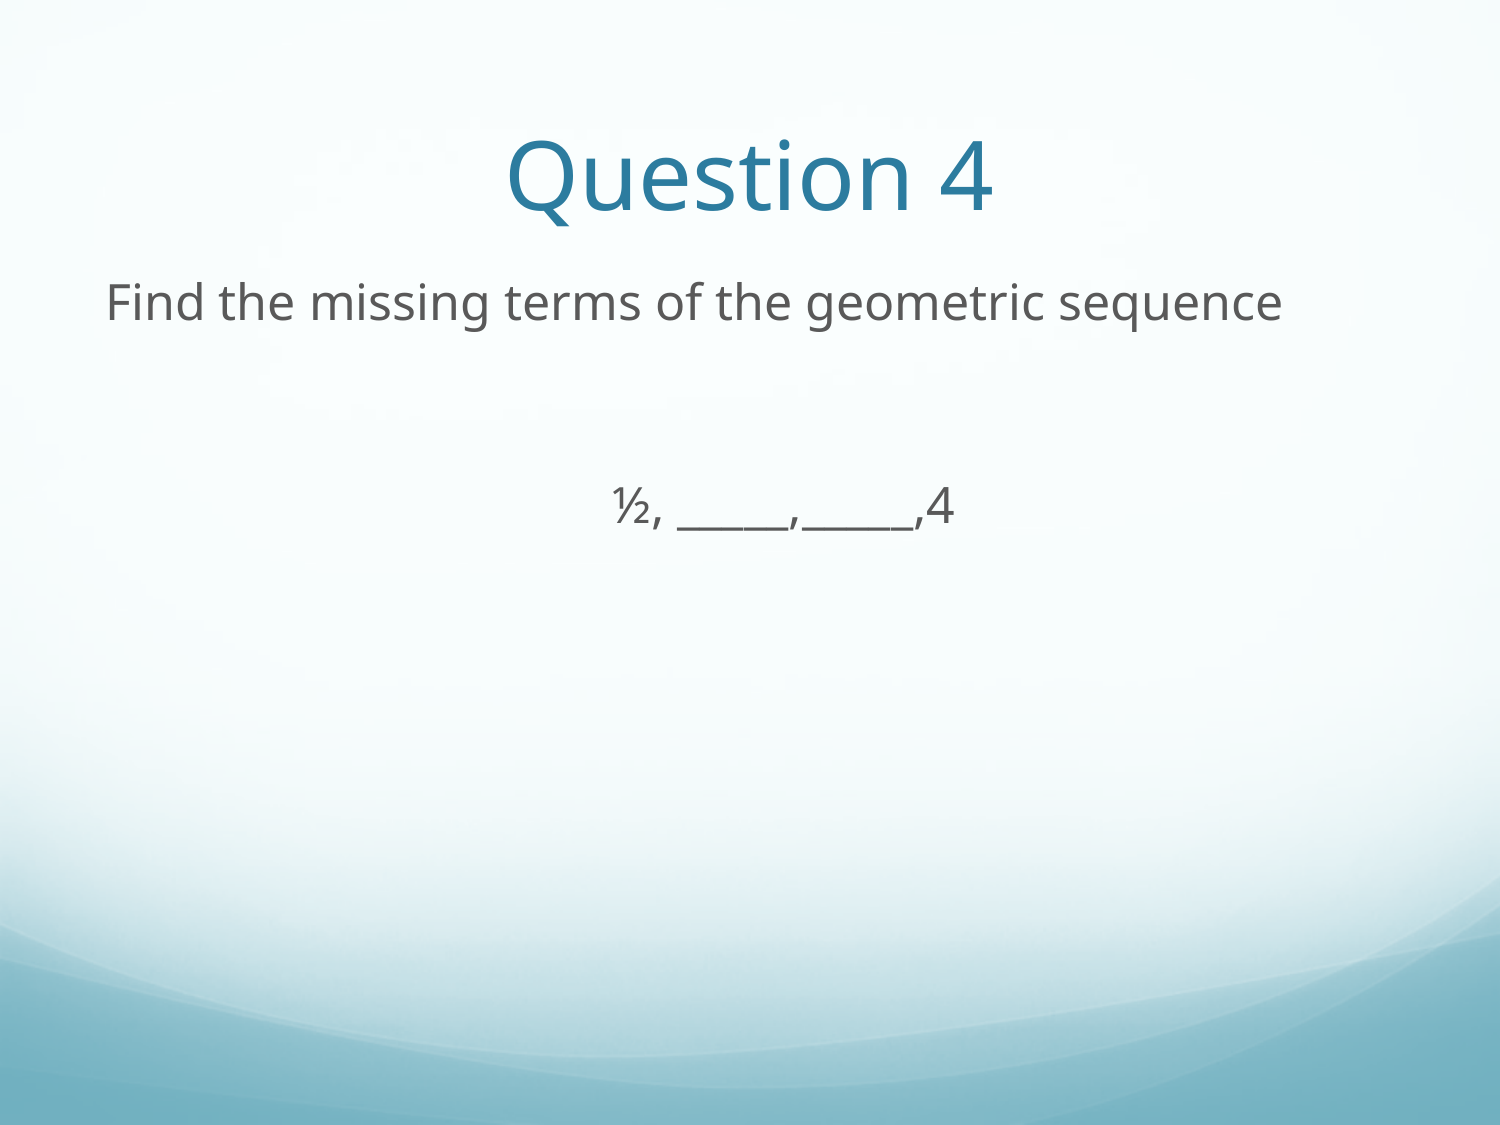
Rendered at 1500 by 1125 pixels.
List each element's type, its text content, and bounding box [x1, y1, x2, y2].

title Question 4 [90, 17, 1410, 237]
list Find the missing terms of the geometric sequence ½, _____,_____,4 [90, 262, 1410, 975]
